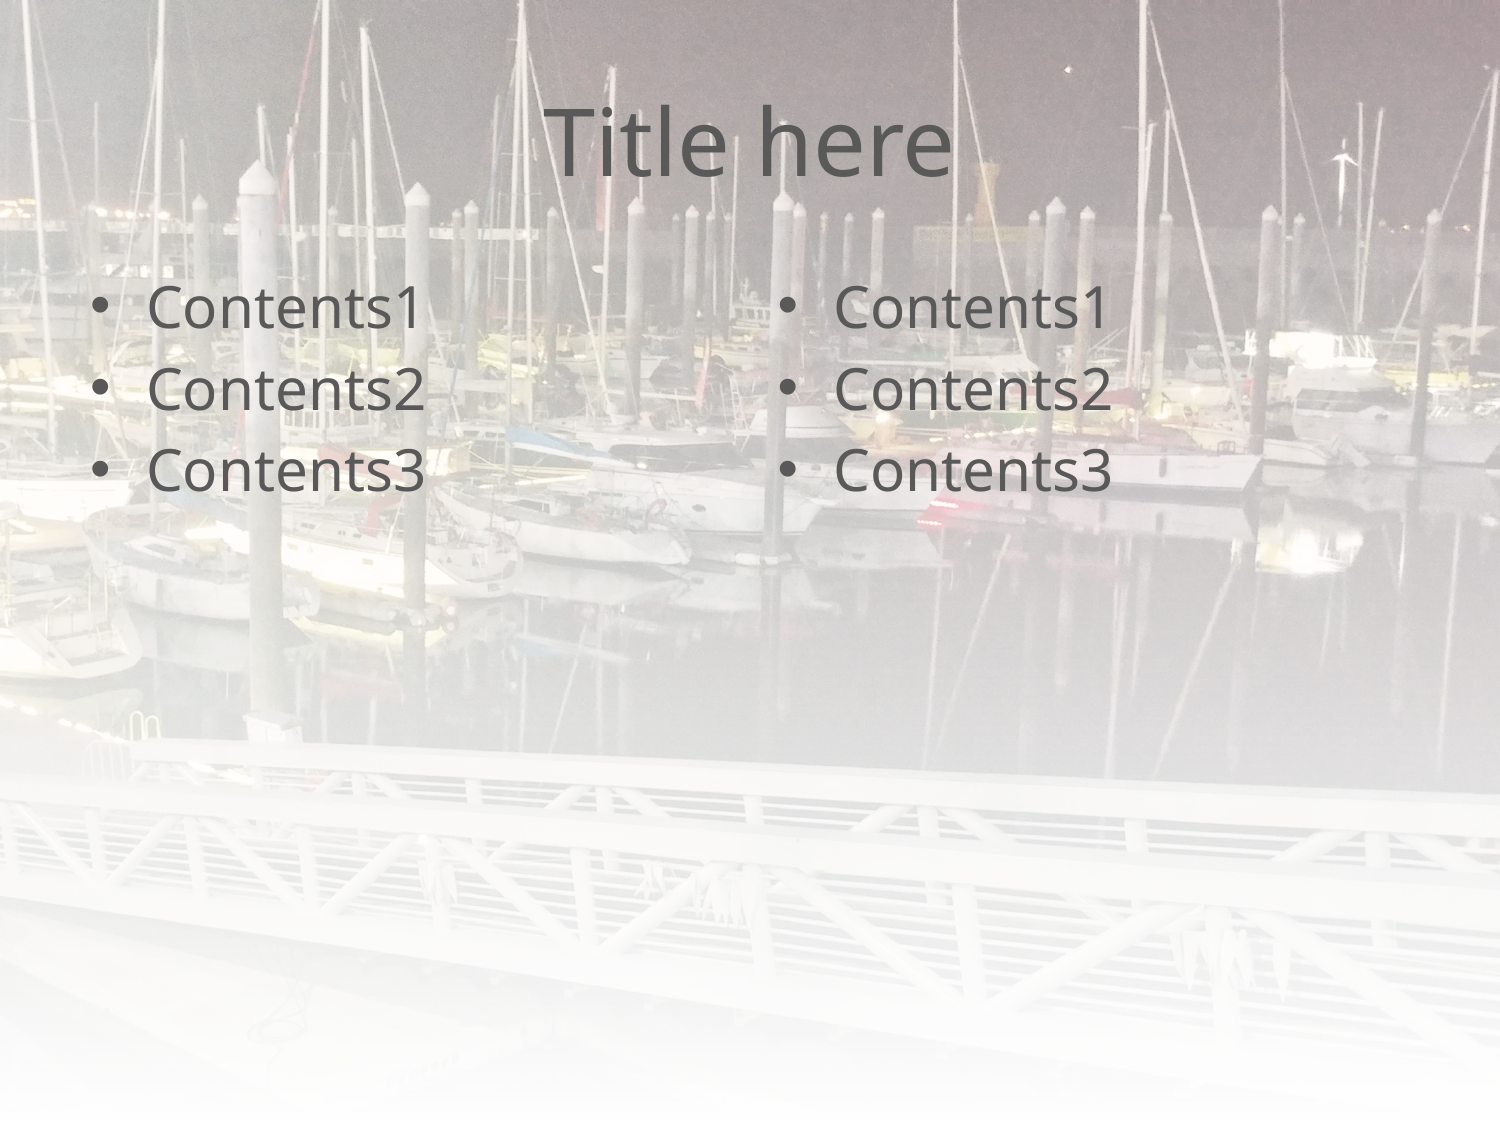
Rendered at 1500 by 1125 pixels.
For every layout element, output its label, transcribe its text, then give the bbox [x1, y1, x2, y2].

list Contents1 Contents2 Contents3 [762, 262, 1425, 1005]
title Title here [75, 45, 1425, 233]
list Contents1 Contents2 Contents3 [75, 262, 738, 1005]
text_box [0, 0, 1500, 1125]
